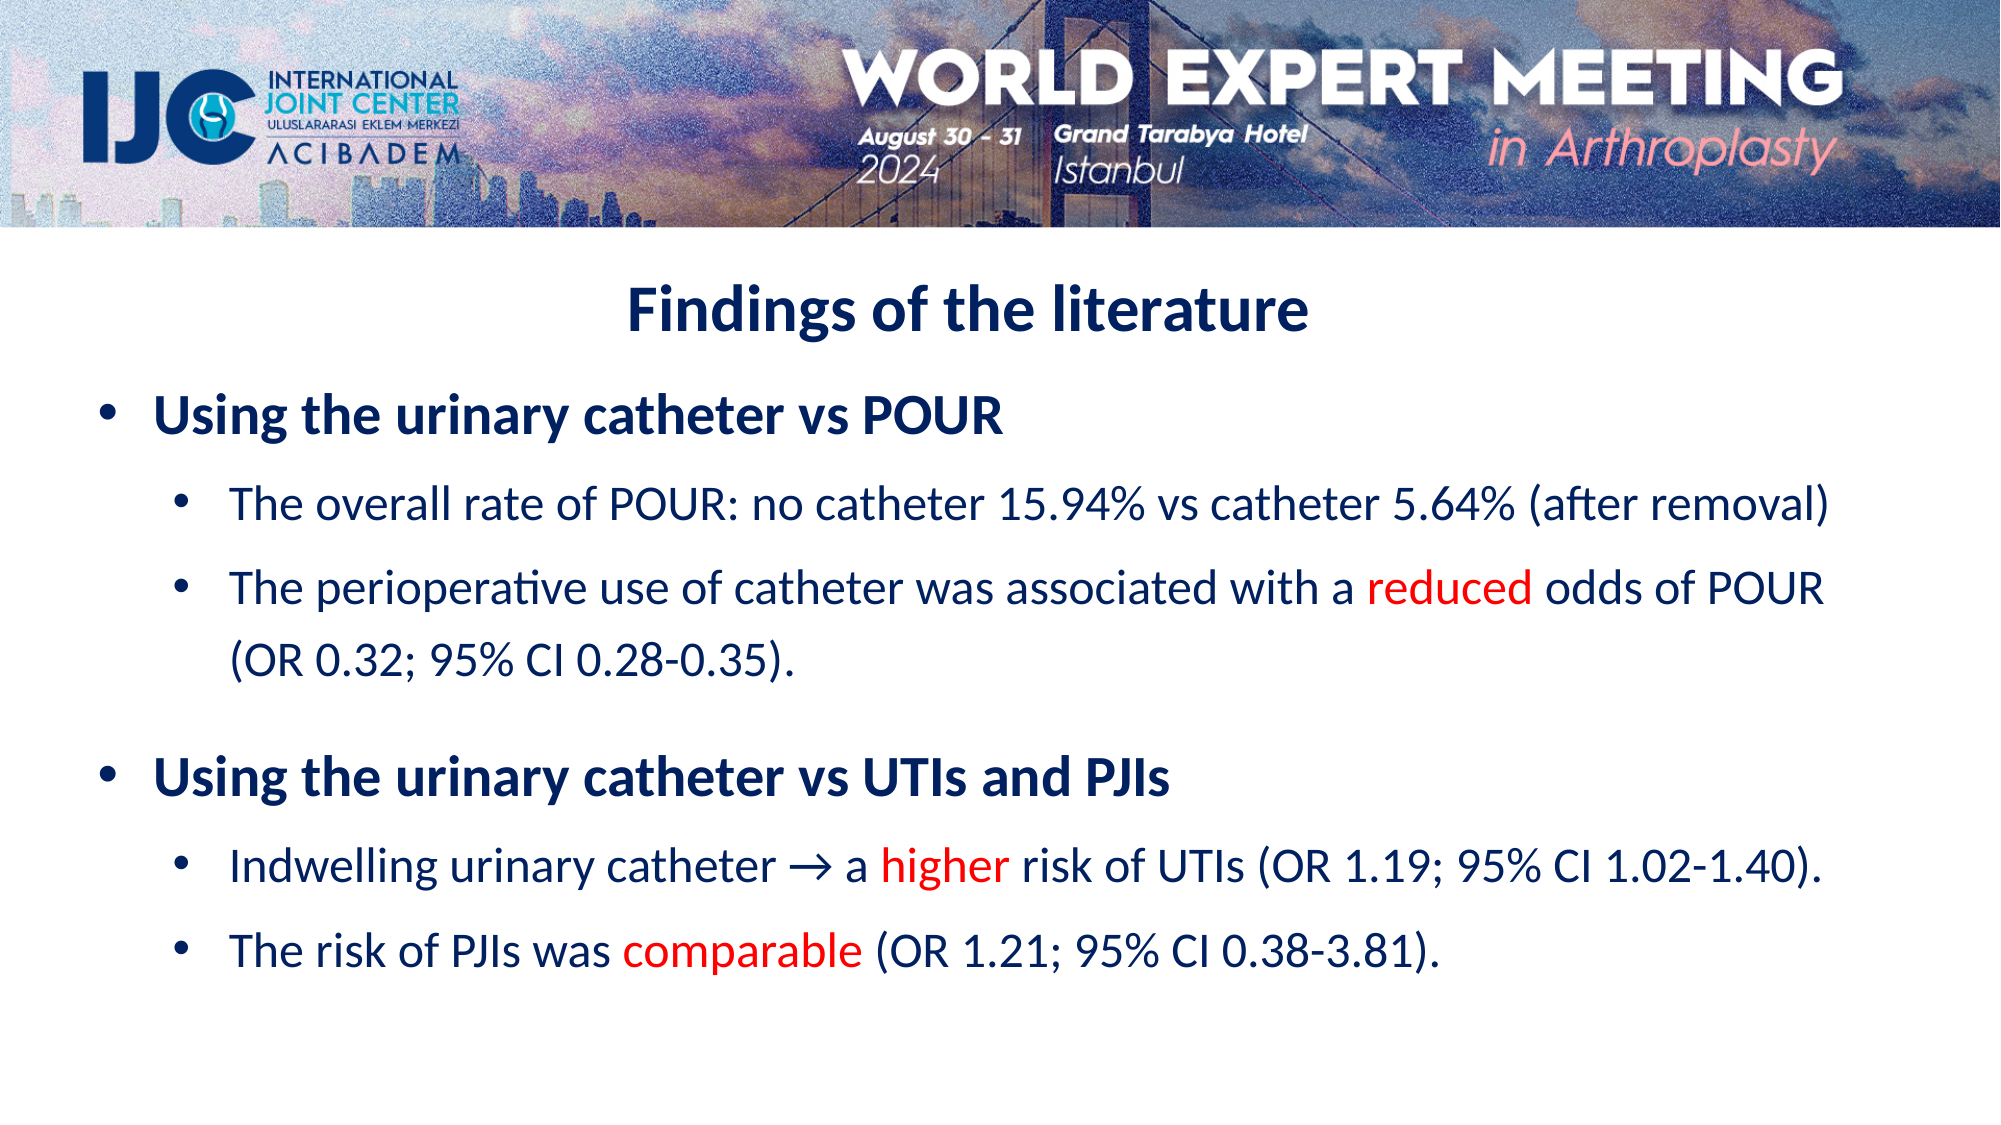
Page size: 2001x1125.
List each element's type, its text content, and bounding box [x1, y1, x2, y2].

text_box Findings of the literature [109, 249, 1829, 352]
picture [0, 0, 2000, 1125]
text_box Using the urinary catheter vs POUR The overall rate of POUR: no catheter 15.94% vs catheter 5.64% (after removal) The perioperative use of catheter was associated with a reduced odds of POUR (OR 0.32; 95% CI 0.28-0.35). Using the urinary catheter vs UTIs and PJIs Indwelling urinary catheter → a higher risk of UTIs (OR 1.19; 95% CI 1.02-1.40). The risk of PJIs was comparable (OR 1.21; 95% CI 0.38-3.81). [82, 254, 1962, 1099]
